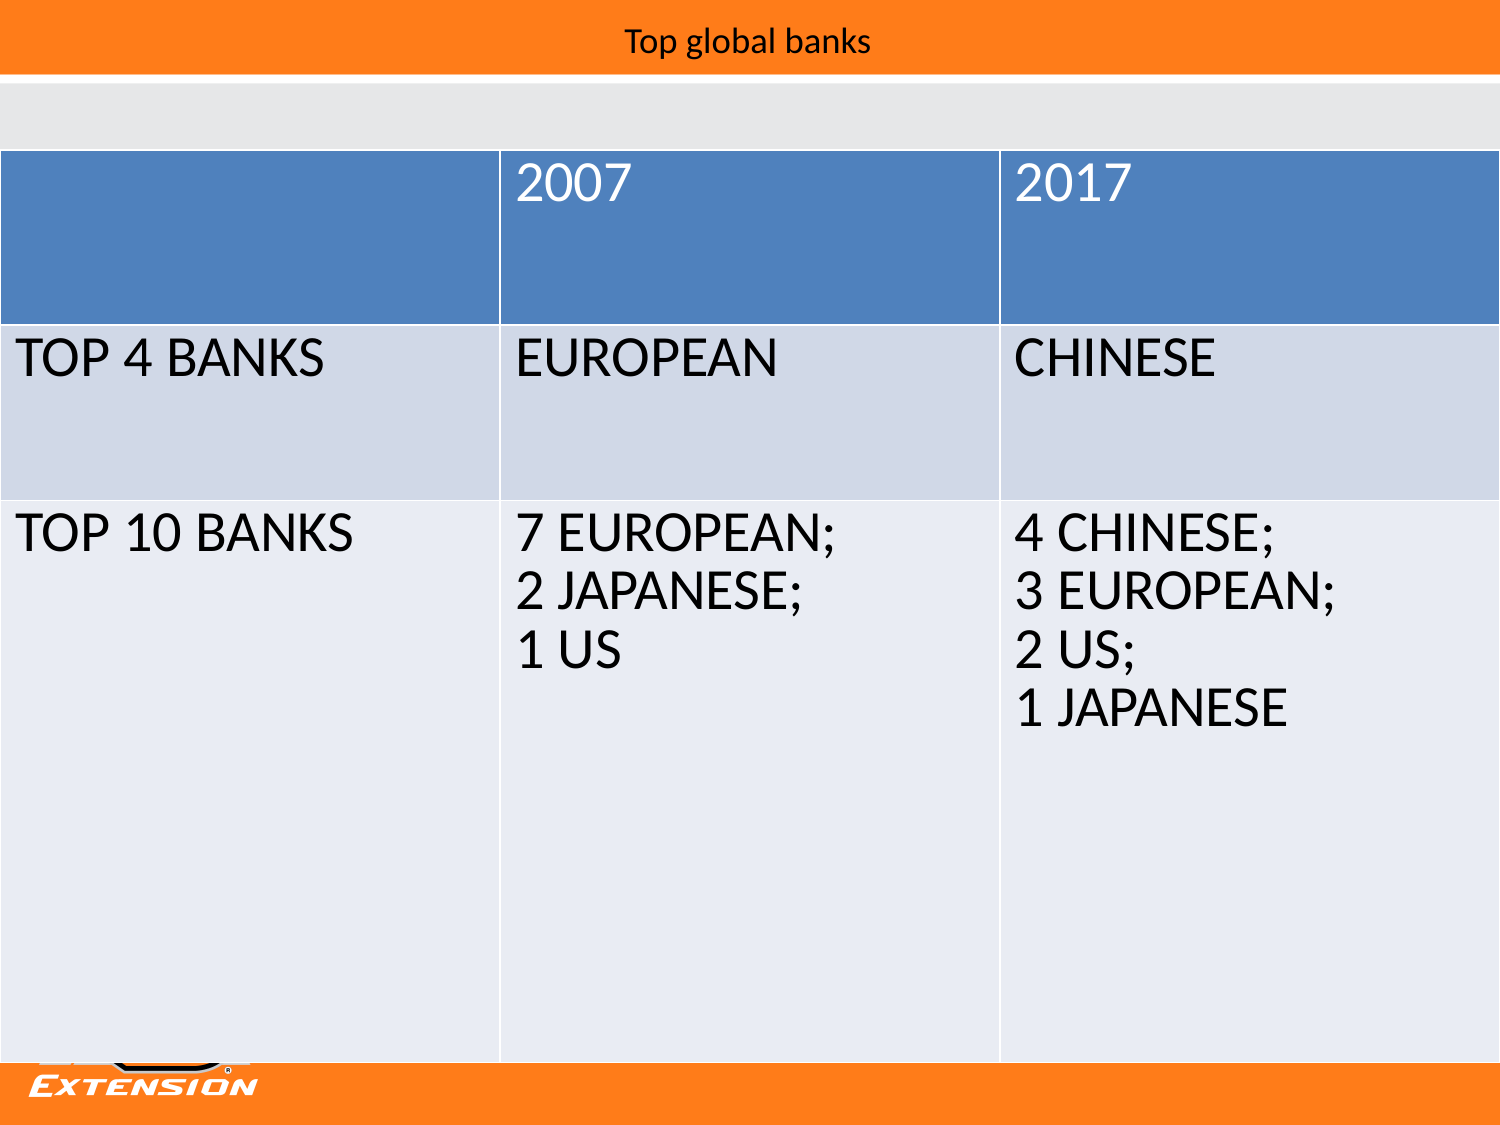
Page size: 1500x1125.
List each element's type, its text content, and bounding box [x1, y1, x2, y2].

table_cell 7 EUROPEAN; 2 JAPANESE; 1 US [501, 501, 999, 1062]
title Top global banks [72, 8, 1423, 69]
table_header [1, 151, 499, 324]
picture [0, 1063, 1500, 1125]
table_cell EUROPEAN [501, 326, 999, 500]
table_header 2017 [1001, 151, 1499, 324]
table_header 2007 [501, 151, 999, 324]
table_cell TOP 4 BANKS [1, 326, 499, 500]
table_cell TOP 10 BANKS [1, 501, 499, 1062]
table_cell 4 CHINESE; 3 EUROPEAN; 2 US; 1 JAPANESE [1001, 501, 1499, 1062]
table_cell CHINESE [1001, 326, 1499, 500]
picture [0, 0, 1500, 149]
